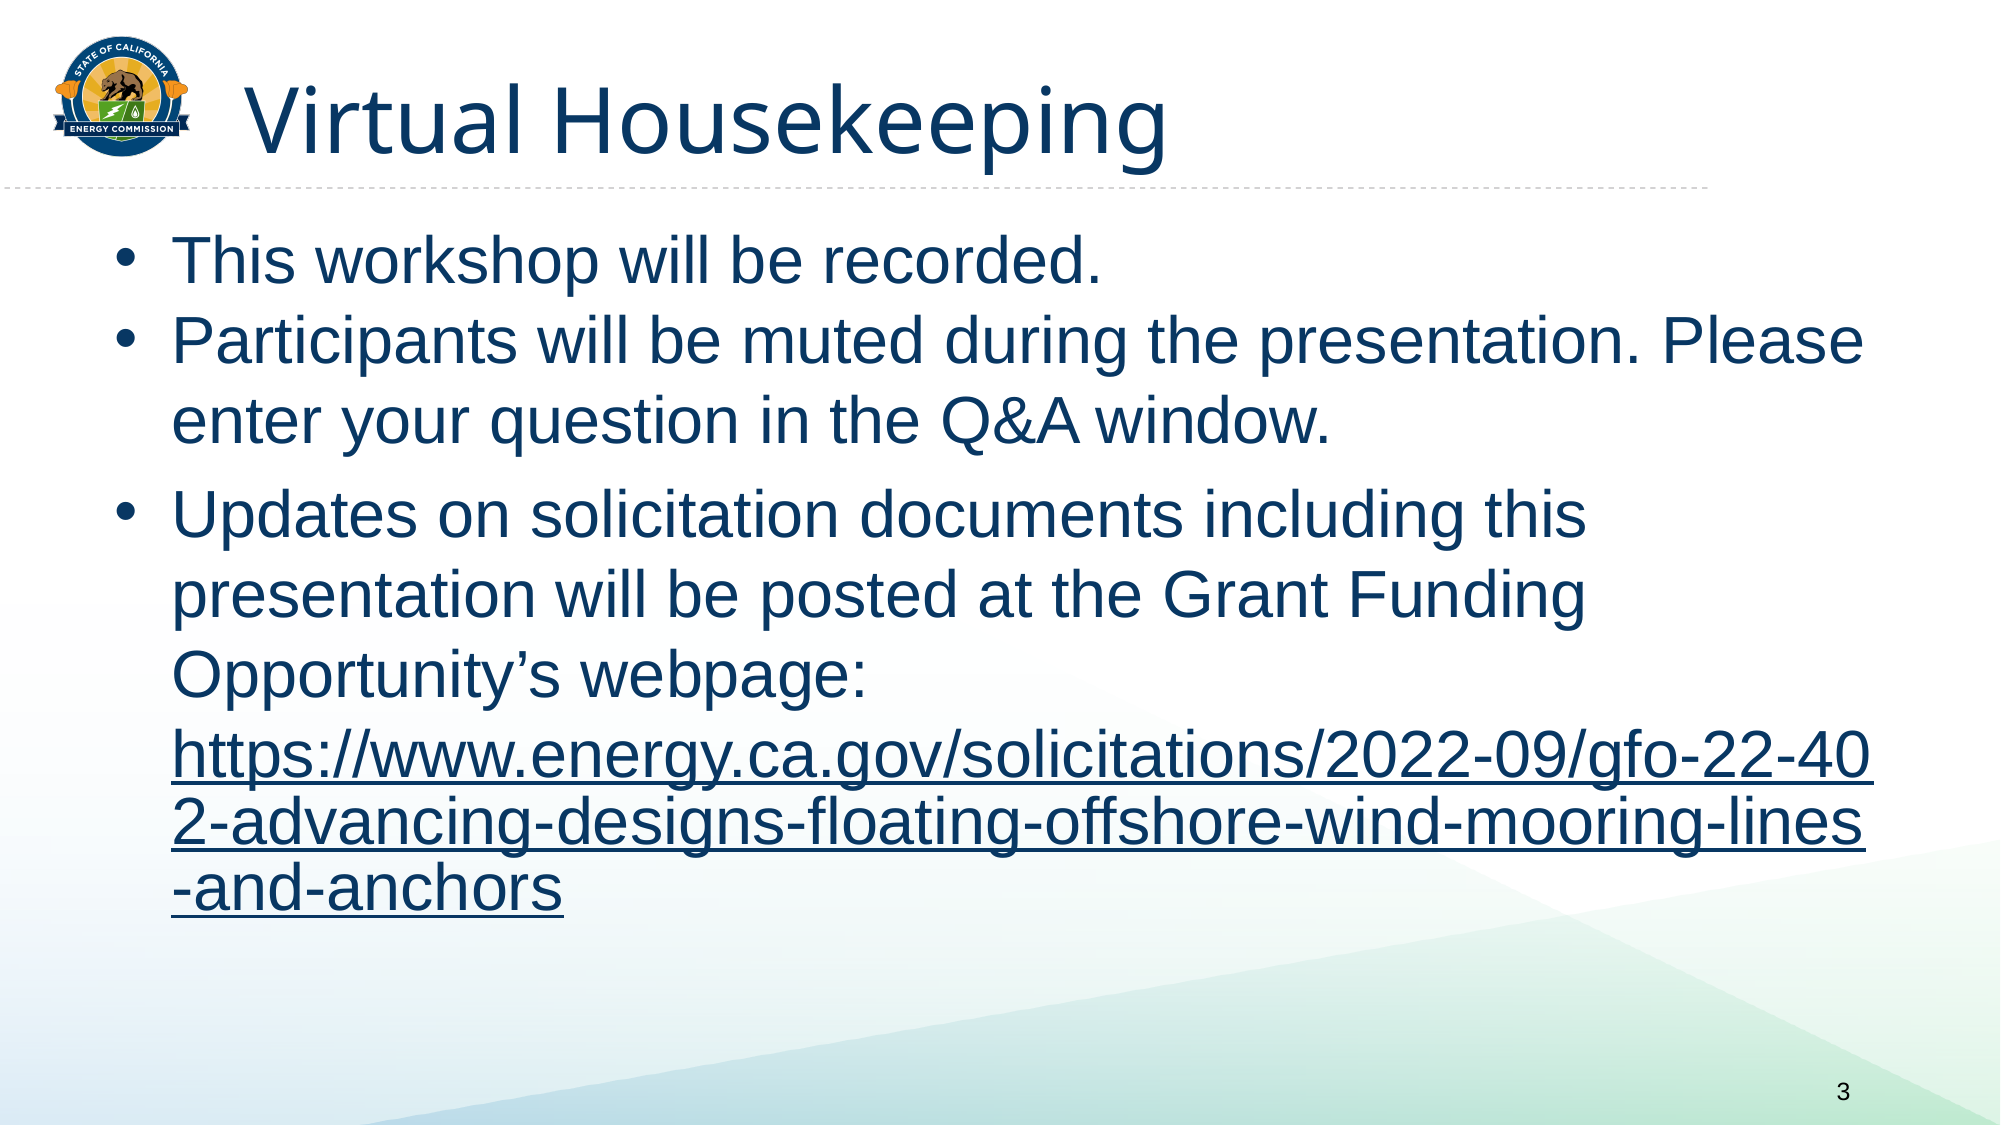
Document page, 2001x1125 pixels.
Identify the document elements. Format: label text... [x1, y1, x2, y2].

picture [0, 0, 2001, 1125]
text_box This workshop will be recorded. Participants will be muted during the presentation. Please enter your question in the Q&A window. Updates on solicitation documents including this presentation will be posted at the Grant Funding Opportunity’s webpage: https://www.energy.ca.gov/solicitations/2022-09/gfo-22-402-advancing-designs-floating-offshore-wind-mooring-lines-and-anchors [99, 209, 1900, 1087]
slide_number 3 [1569, 1087, 1866, 1121]
title Virtual Housekeeping [229, 38, 1863, 209]
